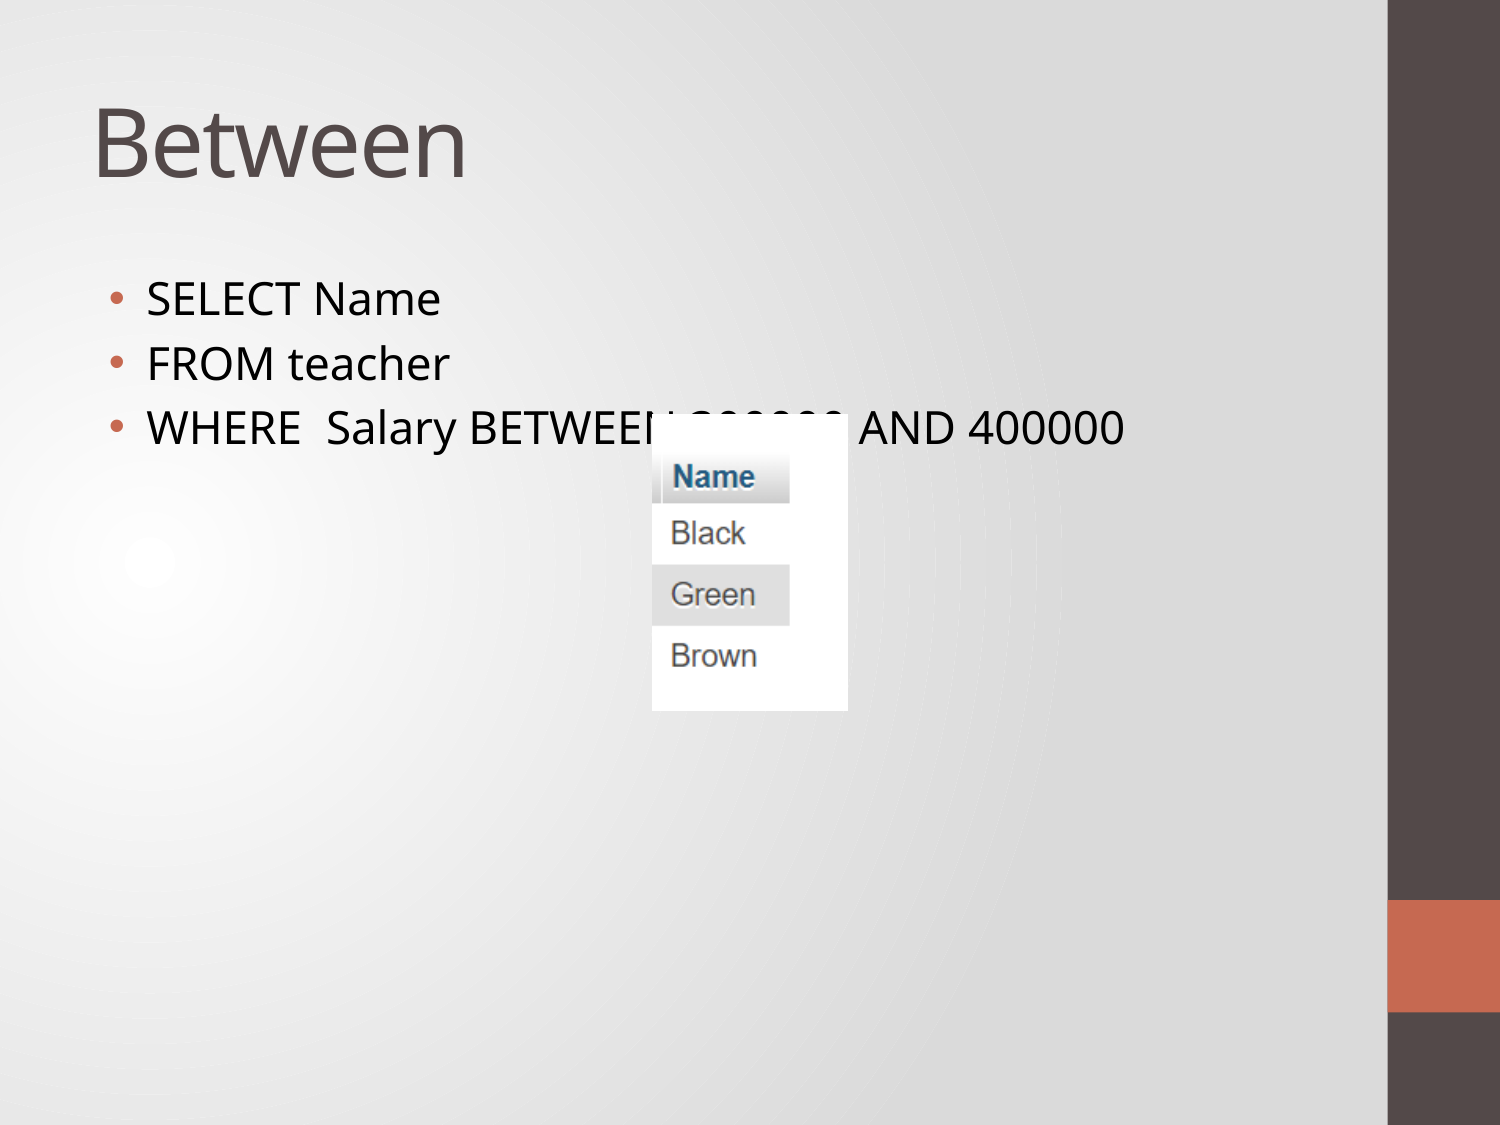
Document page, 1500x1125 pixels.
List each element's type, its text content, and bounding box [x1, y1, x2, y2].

list SELECT Name FROM teacher WHERE Salary BETWEEN 300000 AND 400000 [75, 262, 1325, 1050]
picture [651, 414, 849, 711]
title Between [75, 45, 1325, 233]
